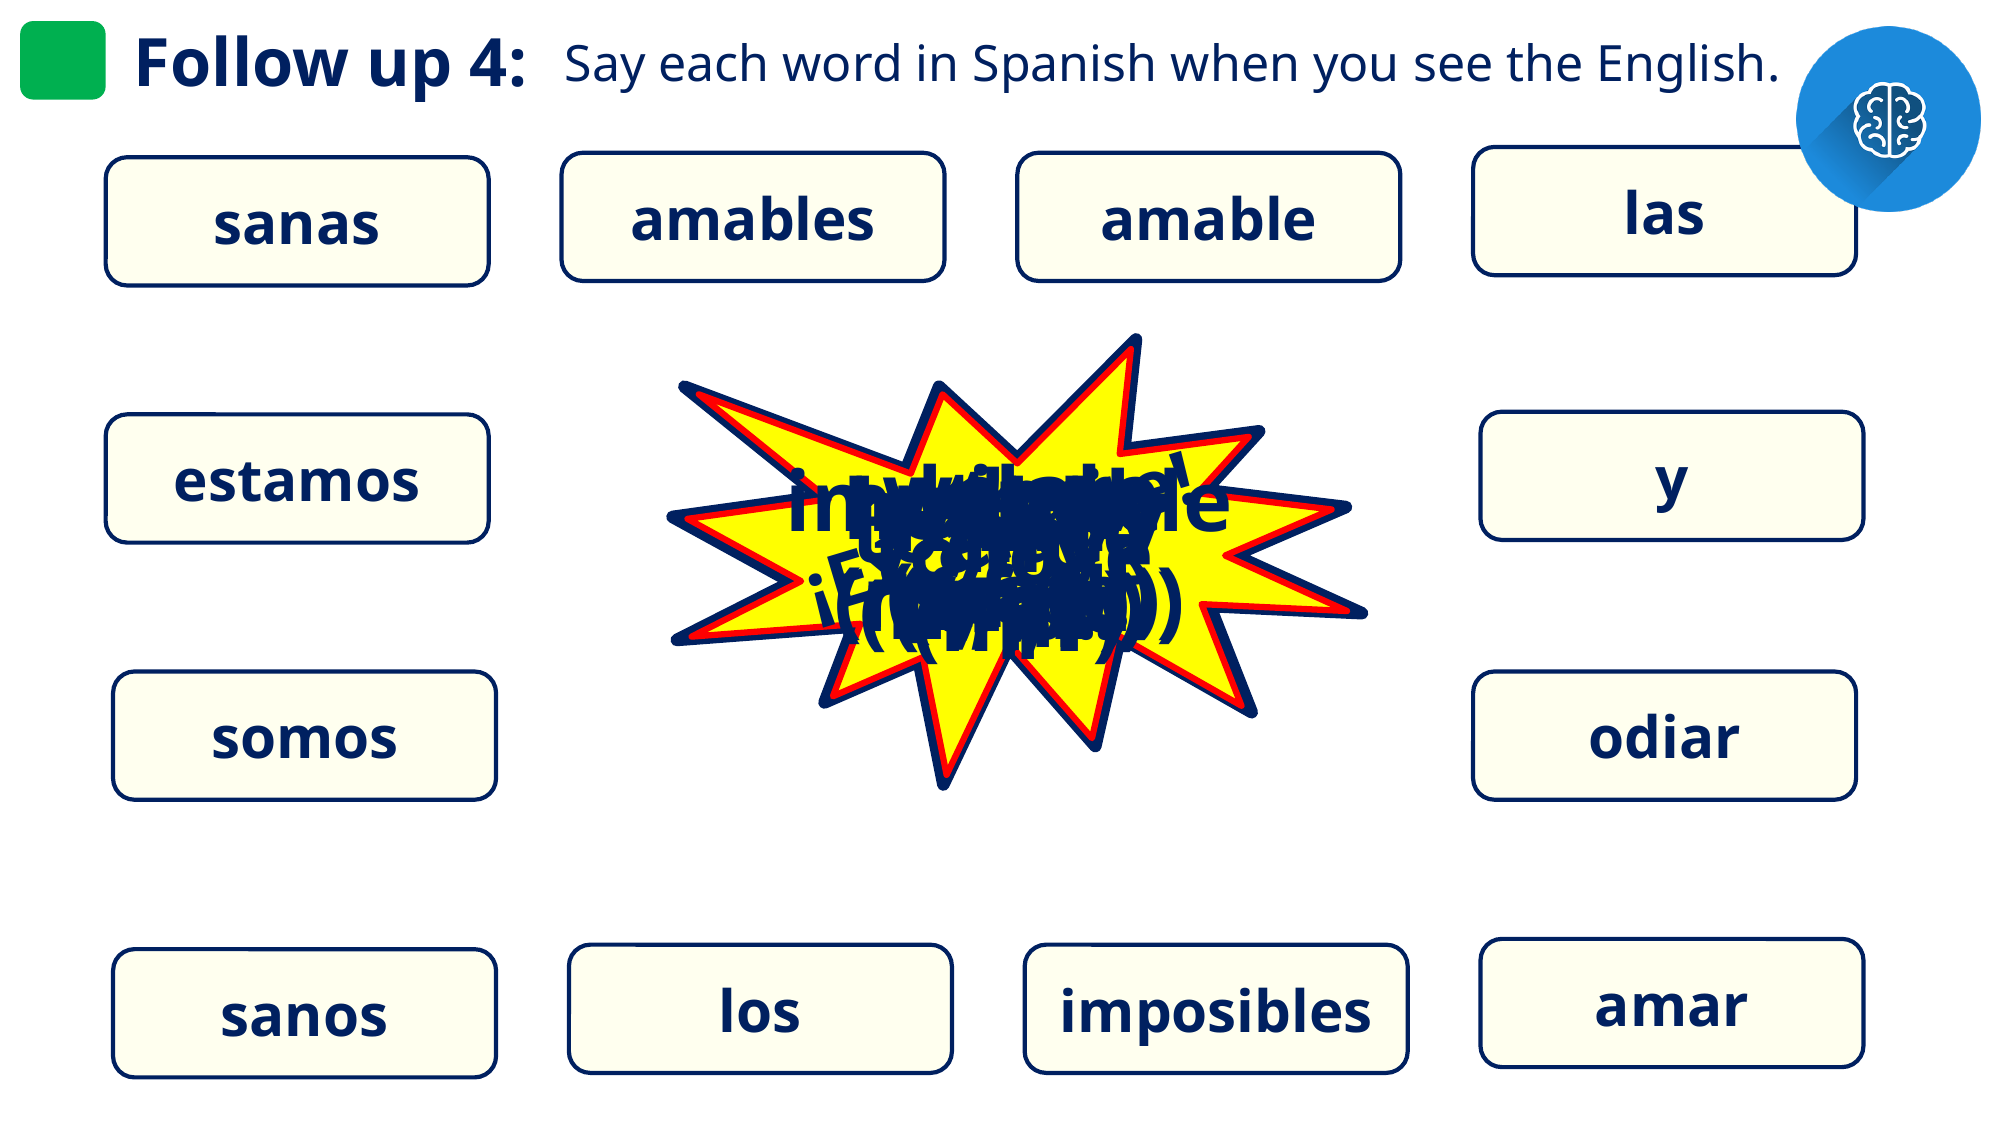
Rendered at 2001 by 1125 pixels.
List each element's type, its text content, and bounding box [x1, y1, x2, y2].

text_box estamos [103, 412, 491, 545]
text_box amar [1478, 936, 1866, 1070]
text_box y [1478, 409, 1866, 543]
text_box sanas [103, 155, 491, 288]
picture [1795, 26, 1981, 212]
text_box odiar [1470, 669, 1859, 802]
text_box imposibles [1022, 942, 1410, 1076]
text_box sanos [110, 947, 499, 1080]
text_box Say each word in Spanish when you see the English. [550, 23, 1797, 99]
text_box amables [559, 150, 947, 284]
text_box las [1470, 144, 1859, 278]
text_box somos [110, 669, 499, 802]
text_box amable [1015, 150, 1403, 284]
title Follow up 4: [118, 9, 580, 121]
text_box [20, 21, 106, 100]
text_box los [566, 942, 955, 1076]
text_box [672, 339, 1363, 785]
